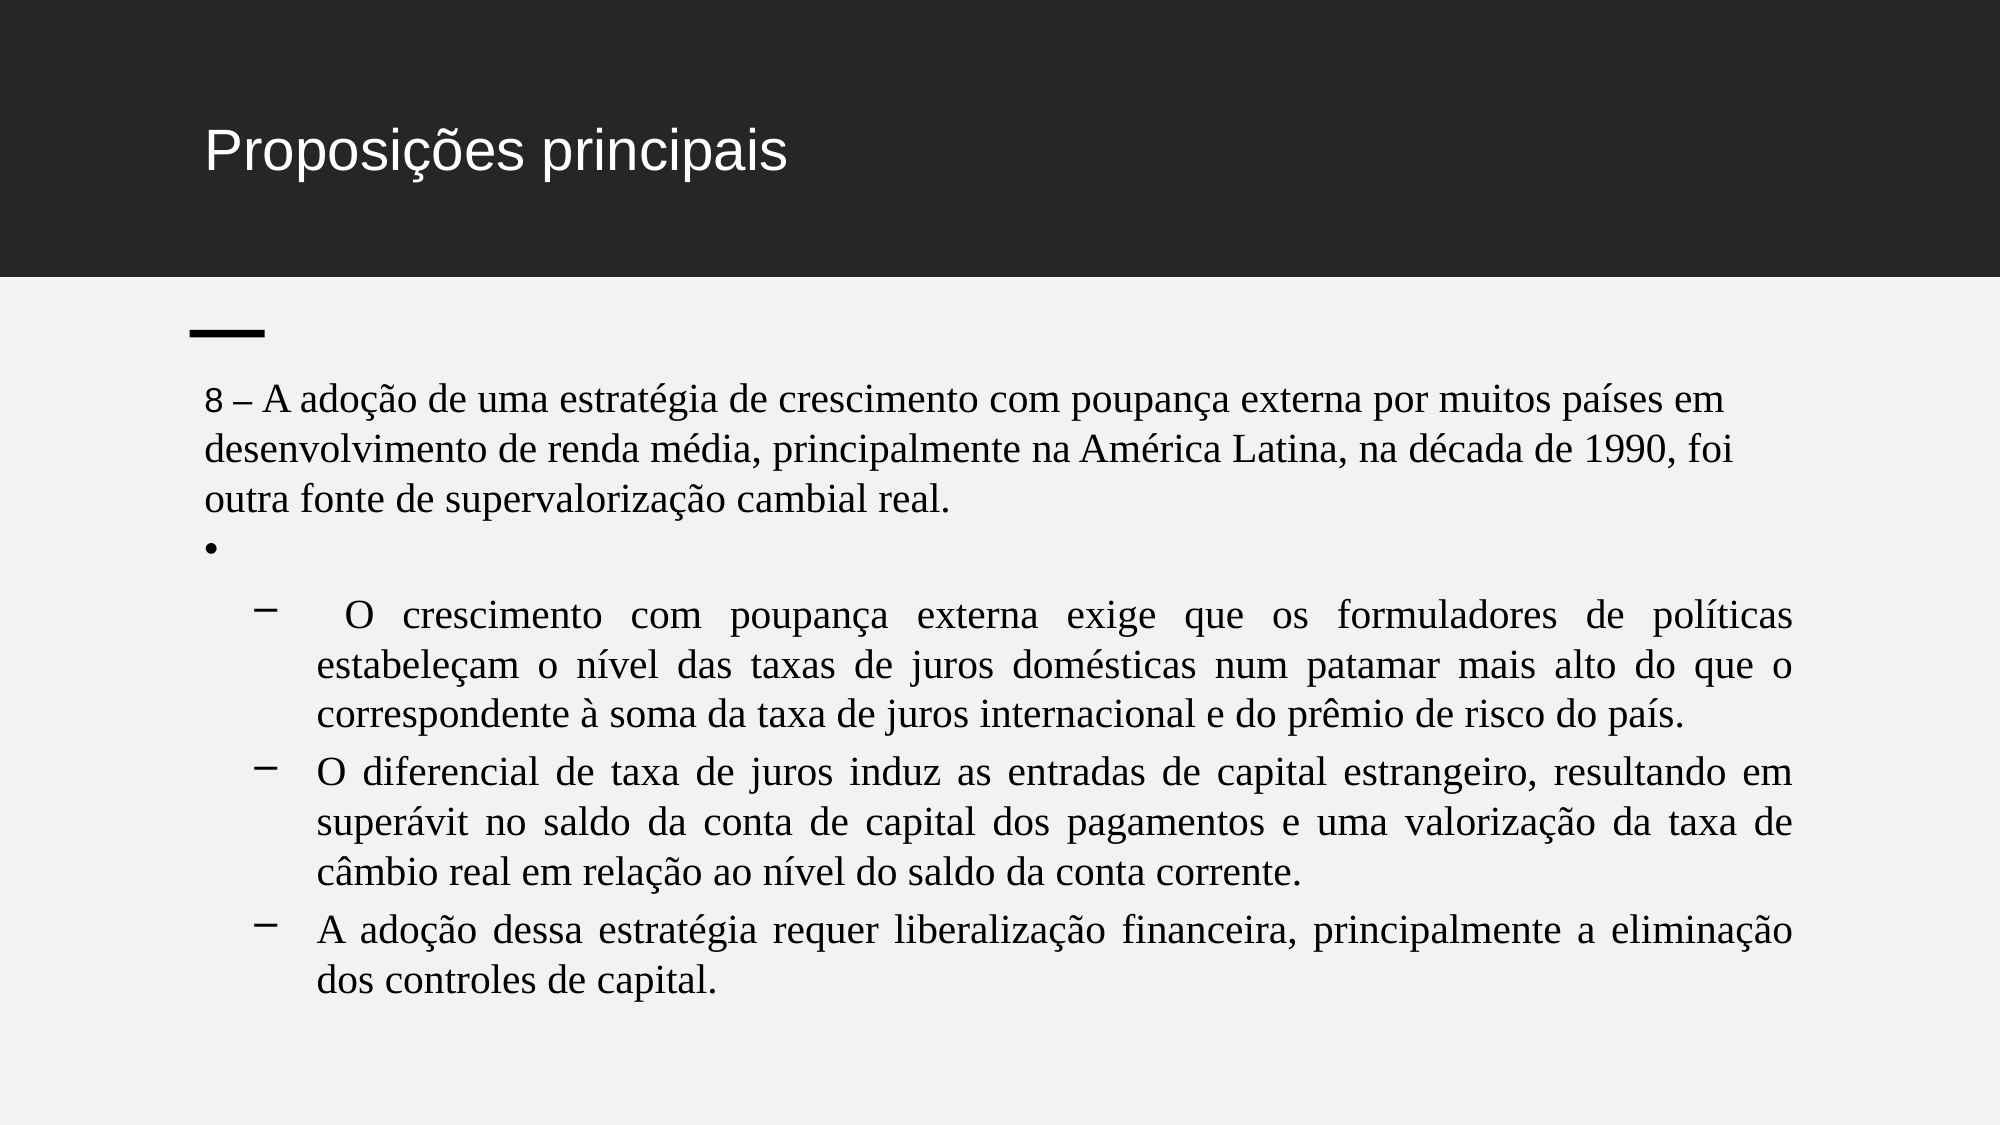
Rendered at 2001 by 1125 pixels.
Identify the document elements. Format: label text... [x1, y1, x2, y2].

title Proposições principais [189, 104, 1813, 253]
text_box [0, 276, 2000, 1125]
list 8 – A adoção de uma estratégia de crescimento com poupança externa por muitos países em desenvolvimento de renda média, principalmente na América Latina, na década de 1990, foi outra fonte de supervalorização cambial real. O crescimento com poupança externa exige que os formuladores de políticas estabeleçam o nível das taxas de juros domésticas num patamar mais alto do que o correspondente à soma da taxa de juros internacional e do prêmio de risco do país. O diferencial de taxa de juros induz as entradas de capital estrangeiro, resultando em superávit no saldo da conta de capital dos pagamentos e uma valorização da taxa de câmbio real em relação ao nível do saldo da conta corrente. A adoção dessa estratégia requer liberalização financeira, principalmente a eliminação dos controles de capital. [189, 363, 1811, 1014]
text_box [0, 0, 2000, 276]
text_box [189, 329, 266, 338]
